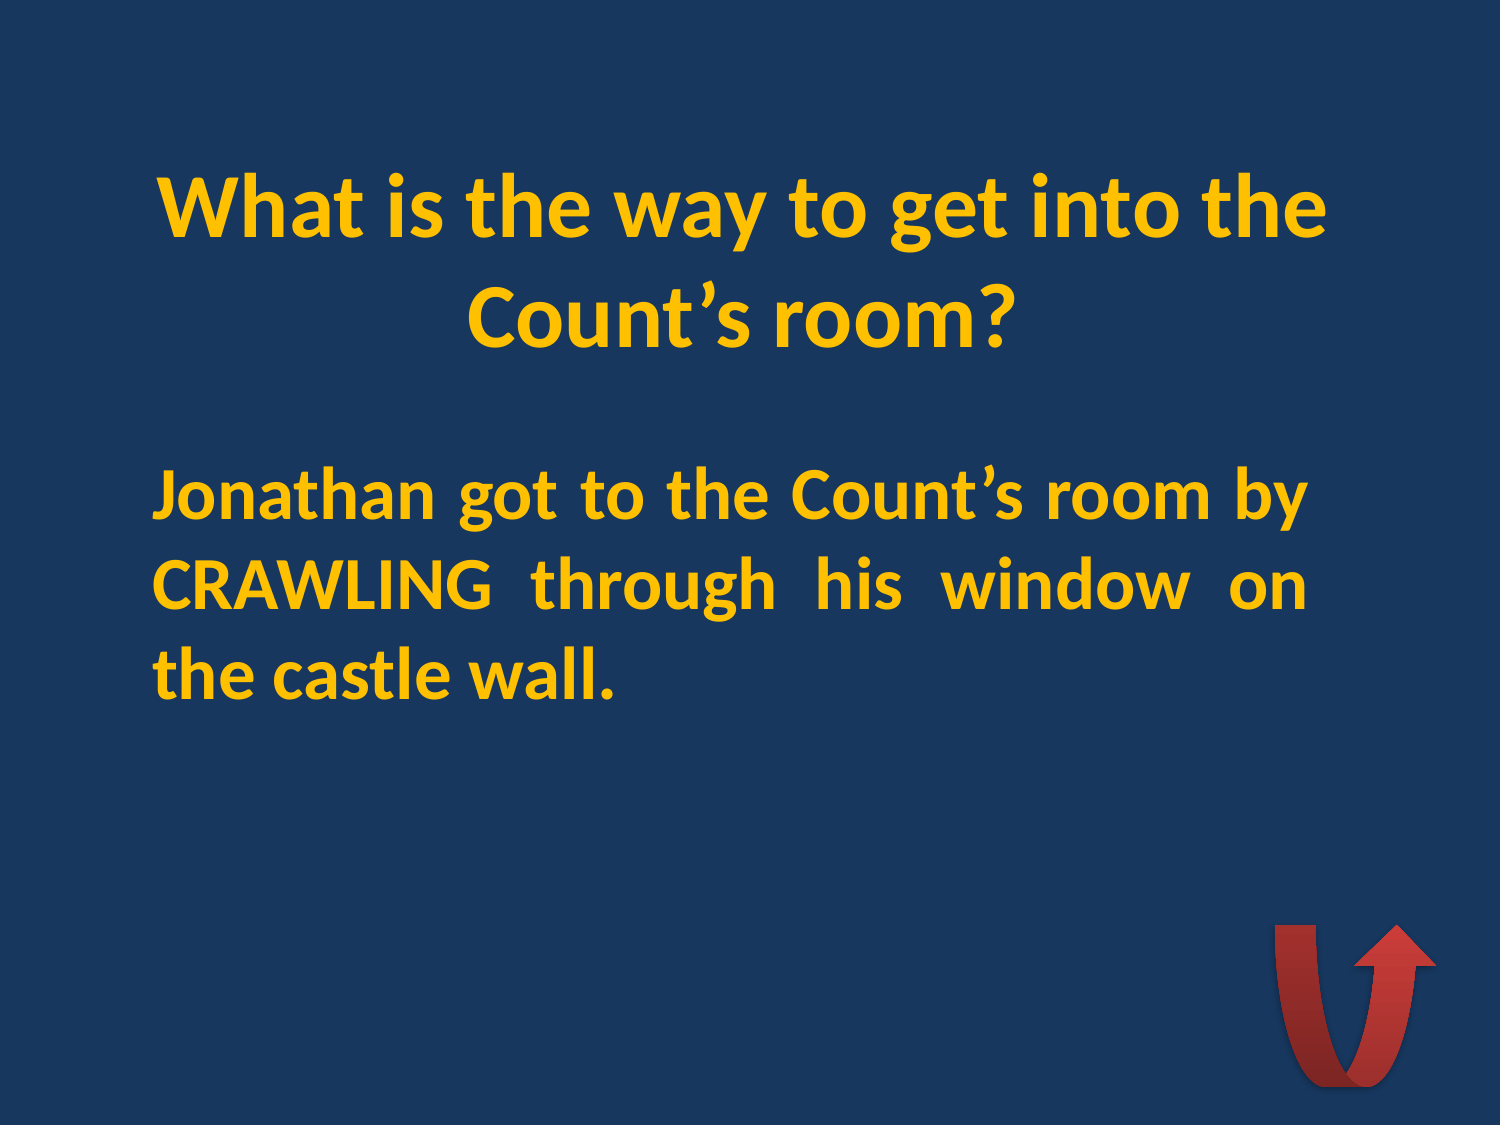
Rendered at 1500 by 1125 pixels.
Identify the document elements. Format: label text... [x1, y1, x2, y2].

text_box Jonathan got to the Count’s room by CRAWLING through his window on the castle wall. [137, 437, 1325, 723]
text_box [1274, 924, 1436, 1088]
title What is the way to get into the Count’s room? [75, 125, 1413, 388]
